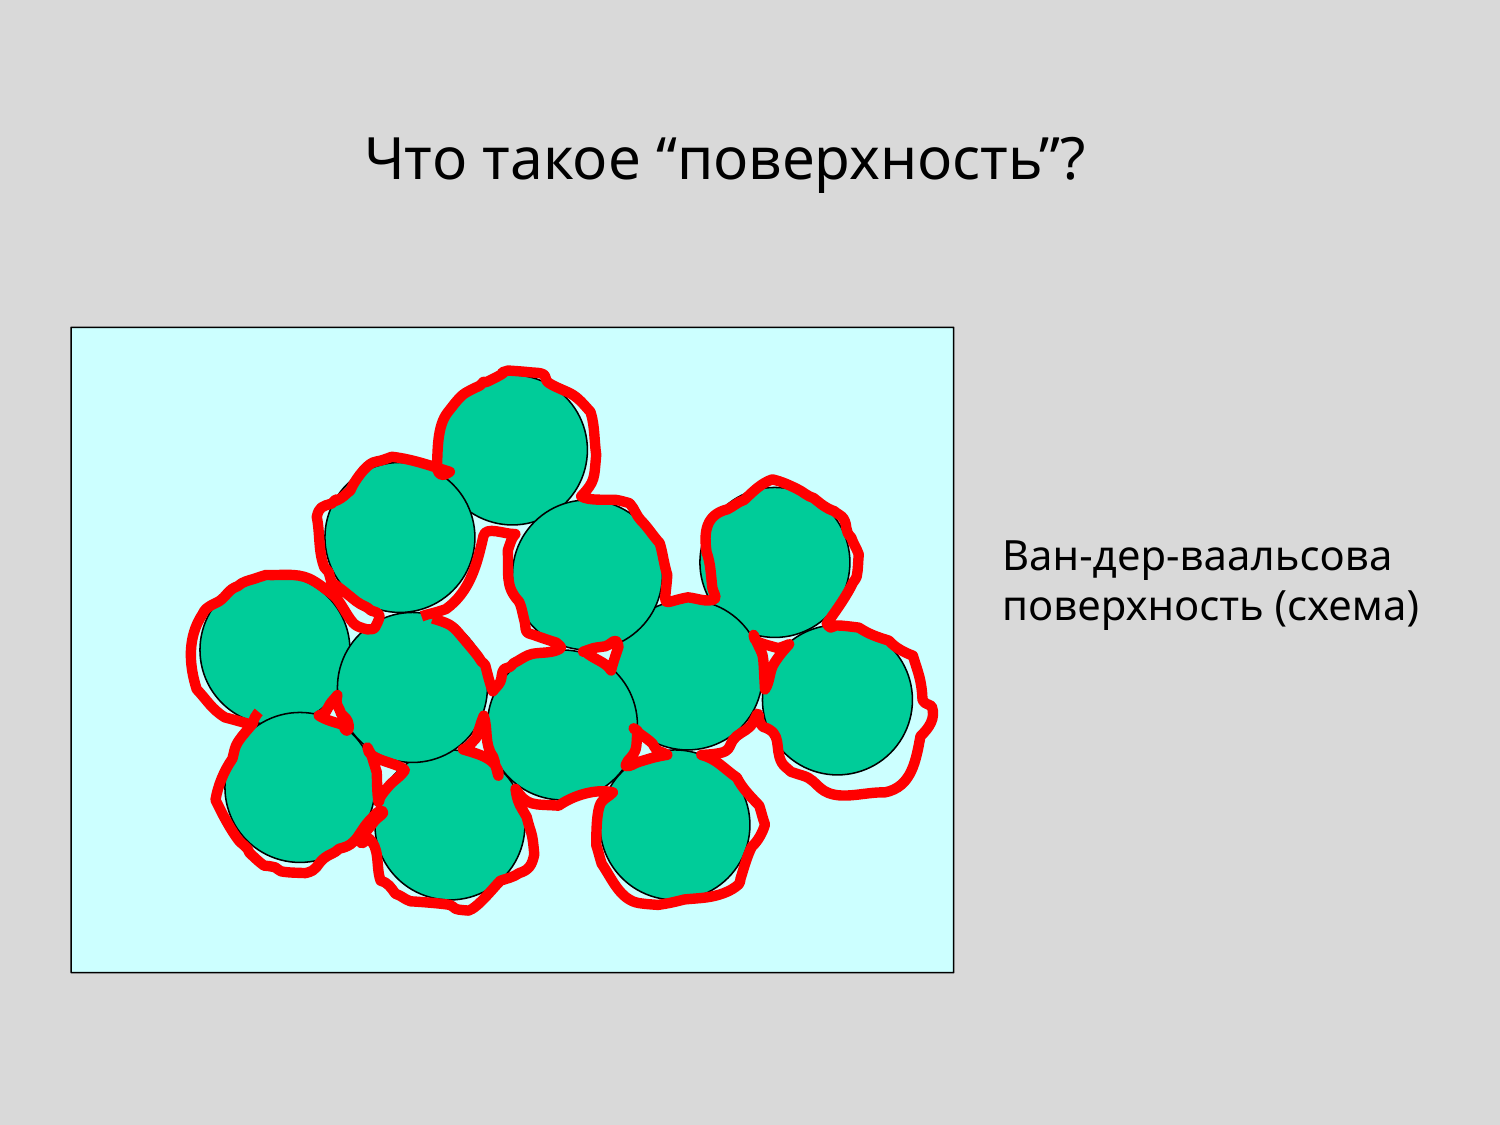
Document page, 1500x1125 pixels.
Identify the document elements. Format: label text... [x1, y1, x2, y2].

text_box [190, 370, 934, 911]
text_box [462, 715, 499, 776]
text_box [367, 747, 405, 803]
text_box [334, 474, 359, 500]
text_box [439, 469, 447, 474]
text_box [571, 792, 597, 800]
text_box [625, 728, 668, 767]
text_box [375, 812, 382, 819]
text_box [421, 530, 561, 692]
text_box [768, 730, 777, 745]
text_box [582, 640, 619, 671]
text_box [753, 634, 790, 690]
text_box [366, 620, 378, 629]
text_box [720, 490, 753, 511]
text_box [71, 327, 954, 973]
text_box [517, 793, 524, 810]
text_box [699, 535, 715, 600]
text_box Что такое “поверхность”? [87, 100, 1363, 219]
text_box [448, 377, 494, 410]
text_box Ван-дер-ваальсова поверхность (схема)‏ [987, 521, 1461, 779]
text_box [318, 695, 349, 731]
